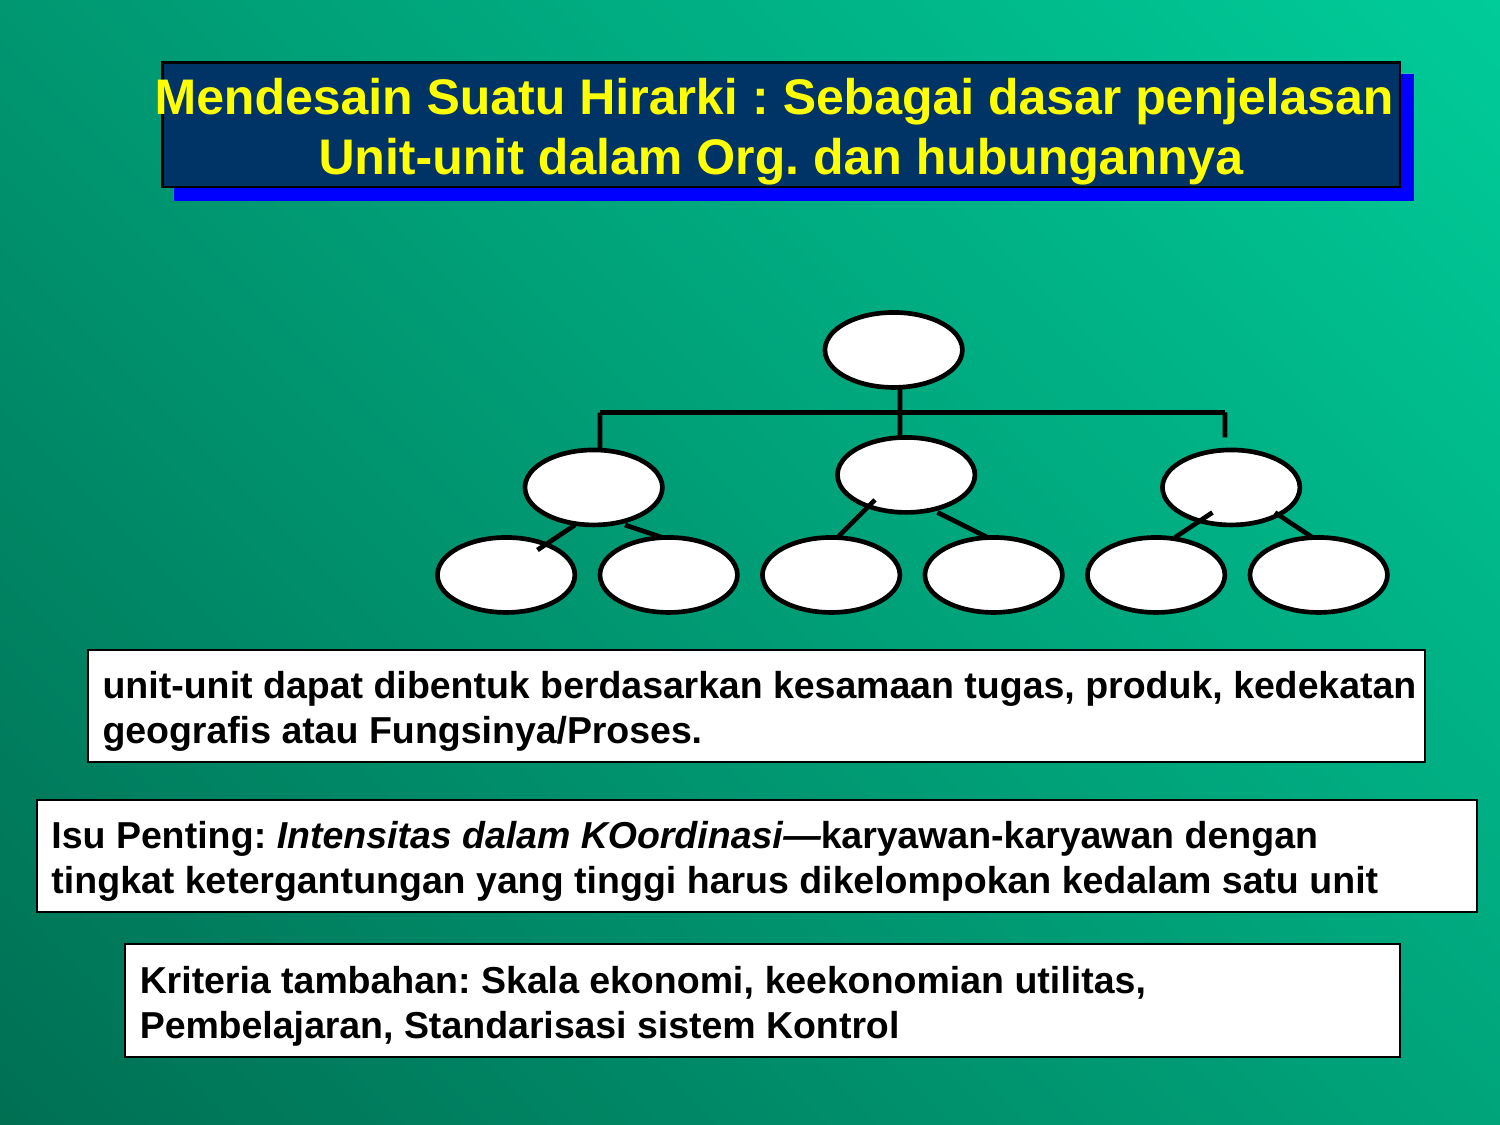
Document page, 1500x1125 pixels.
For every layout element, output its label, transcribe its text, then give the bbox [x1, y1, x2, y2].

text_box [924, 537, 1063, 613]
text_box [524, 449, 663, 525]
text_box [1087, 537, 1225, 613]
text_box [762, 537, 900, 613]
text_box [837, 437, 975, 513]
text_box [1162, 449, 1300, 525]
text_box Isu Penting: Intensitas dalam KOordinasi—karyawan-karyawan dengan tingkat ketergantungan yang tinggi harus dikelompokan kedalam satu unit [36, 800, 1478, 913]
text_box Mendesain Suatu Hirarki : Sebagai dasar penjelasan Unit-unit dalam Org. dan hubungannya [162, 62, 1400, 188]
text_box [824, 312, 963, 388]
text_box [437, 537, 575, 613]
text_box Kriteria tambahan: Skala ekonomi, keekonomian utilitas, Pembelajaran, Standarisasi sistem Kontrol [124, 944, 1400, 1057]
text_box [1249, 537, 1388, 613]
text_box unit-unit dapat dibentuk berdasarkan kesamaan tugas, produk, kedekatan geografis atau Fungsinya/Proses. [87, 650, 1425, 763]
text_box [599, 537, 738, 613]
